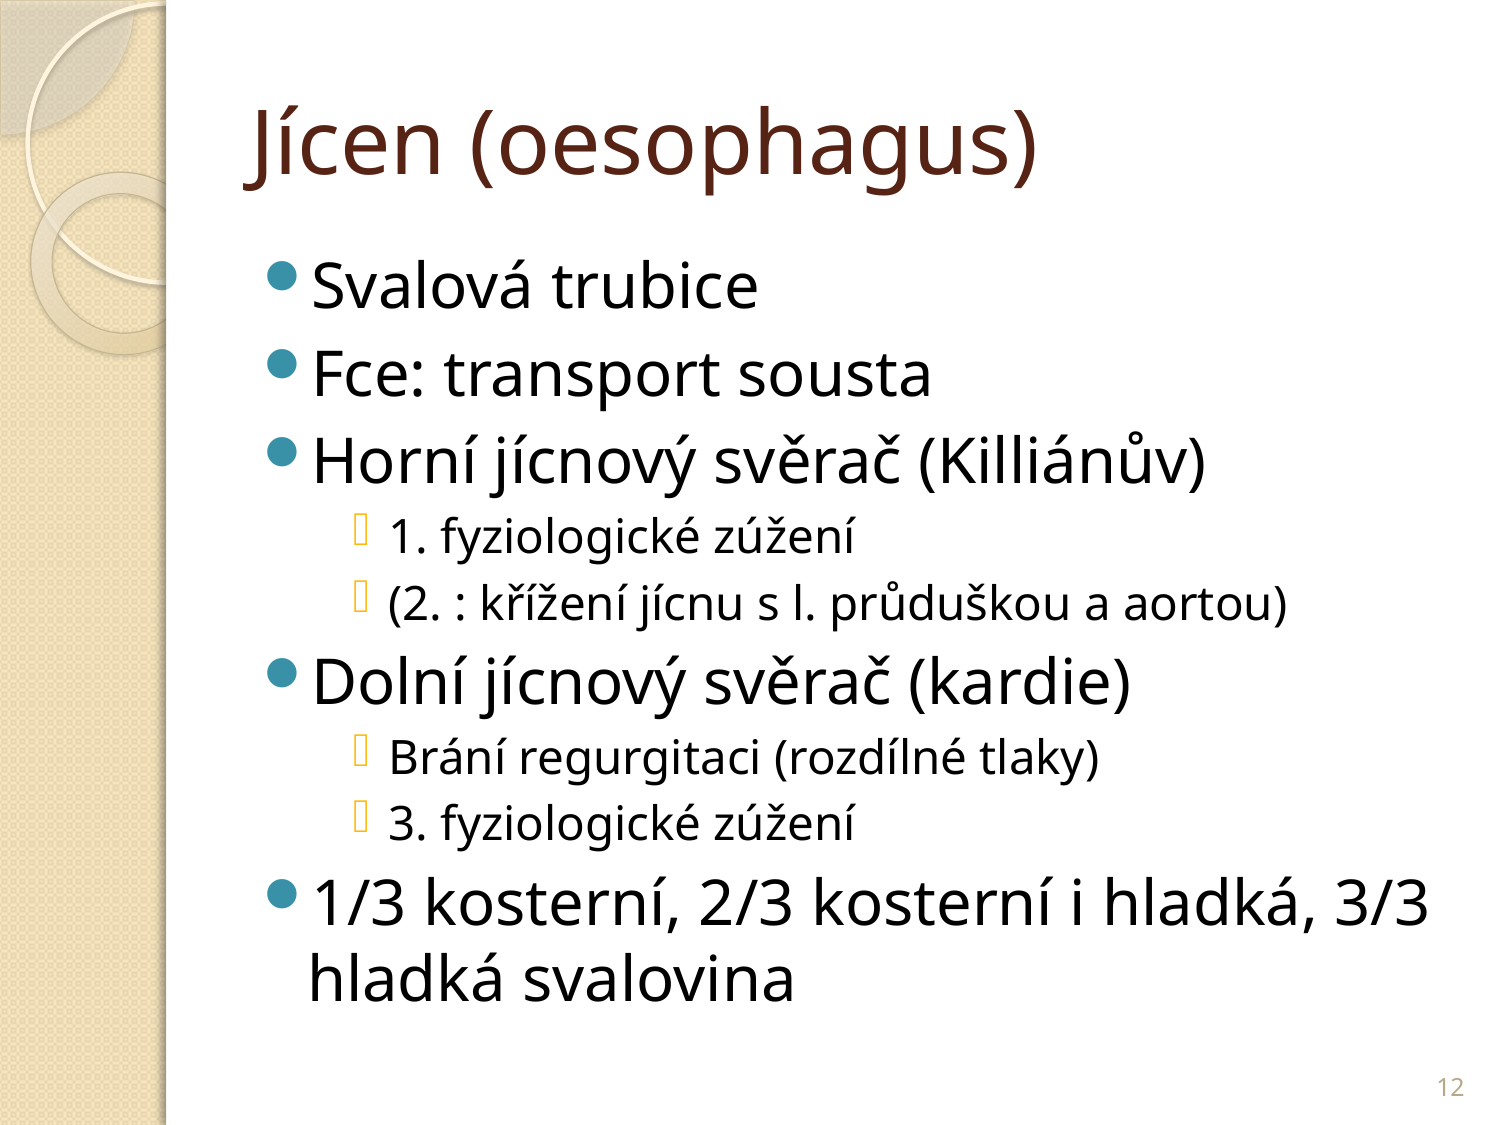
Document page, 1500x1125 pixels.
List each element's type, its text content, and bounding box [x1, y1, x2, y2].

list Svalová trubice Fce: transport sousta Horní jícnový svěrač (Killiánův) 1. fyziologické zúžení (2. : křížení jícnu s l. průduškou a aortou) Dolní jícnový svěrač (kardie) Brání regurgitaci (rozdílné tlaky) 3. fyziologické zúžení 1/3 kosterní, 2/3 kosterní i hladká, 3/3 hladká svalovina [235, 237, 1466, 1025]
title Jícen (oesophagus) [235, 45, 1466, 233]
slide_number 12 [1413, 1034, 1488, 1113]
